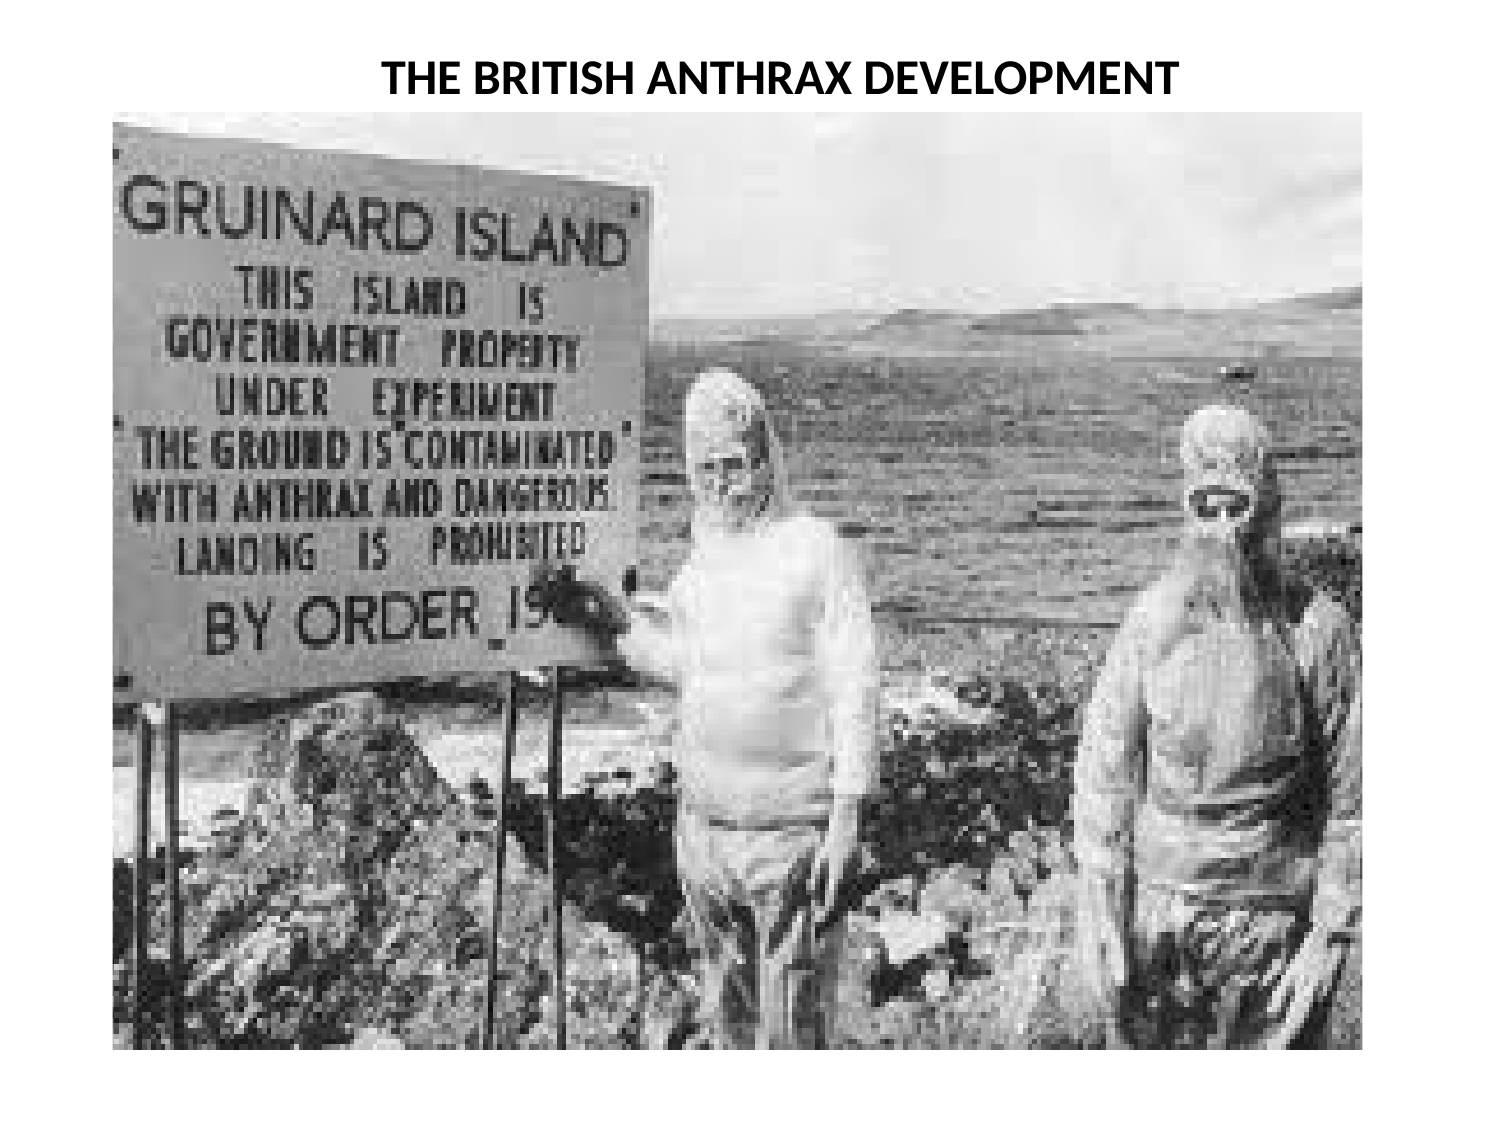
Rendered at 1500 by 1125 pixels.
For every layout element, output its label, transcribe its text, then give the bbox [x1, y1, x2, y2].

picture [112, 112, 1363, 1051]
text_box THE BRITISH ANTHRAX DEVELOPMENT [366, 37, 1196, 110]
